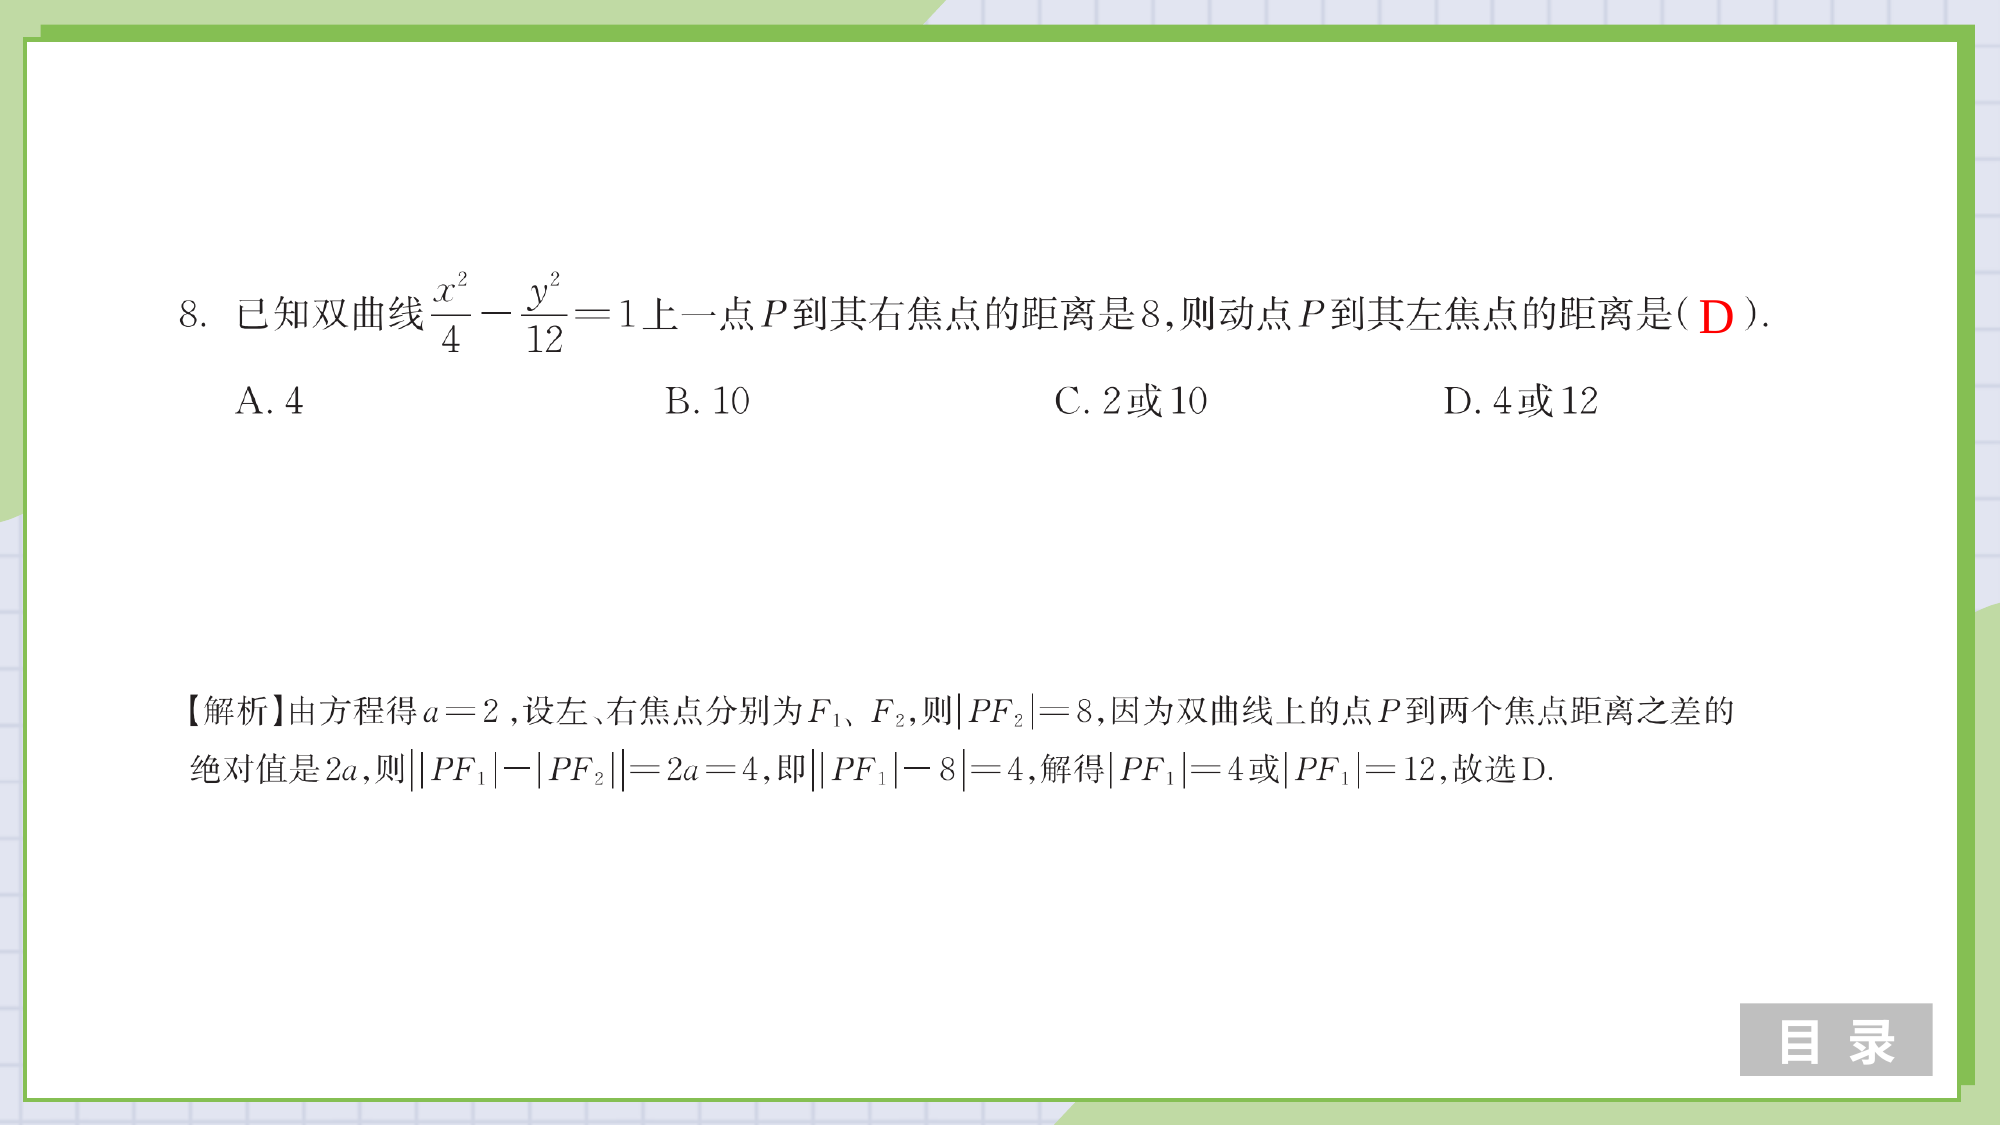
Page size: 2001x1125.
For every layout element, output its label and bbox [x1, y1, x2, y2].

picture [925, 0, 2000, 611]
picture [169, 257, 1831, 437]
picture [180, 683, 1749, 799]
picture [0, 515, 1074, 1125]
